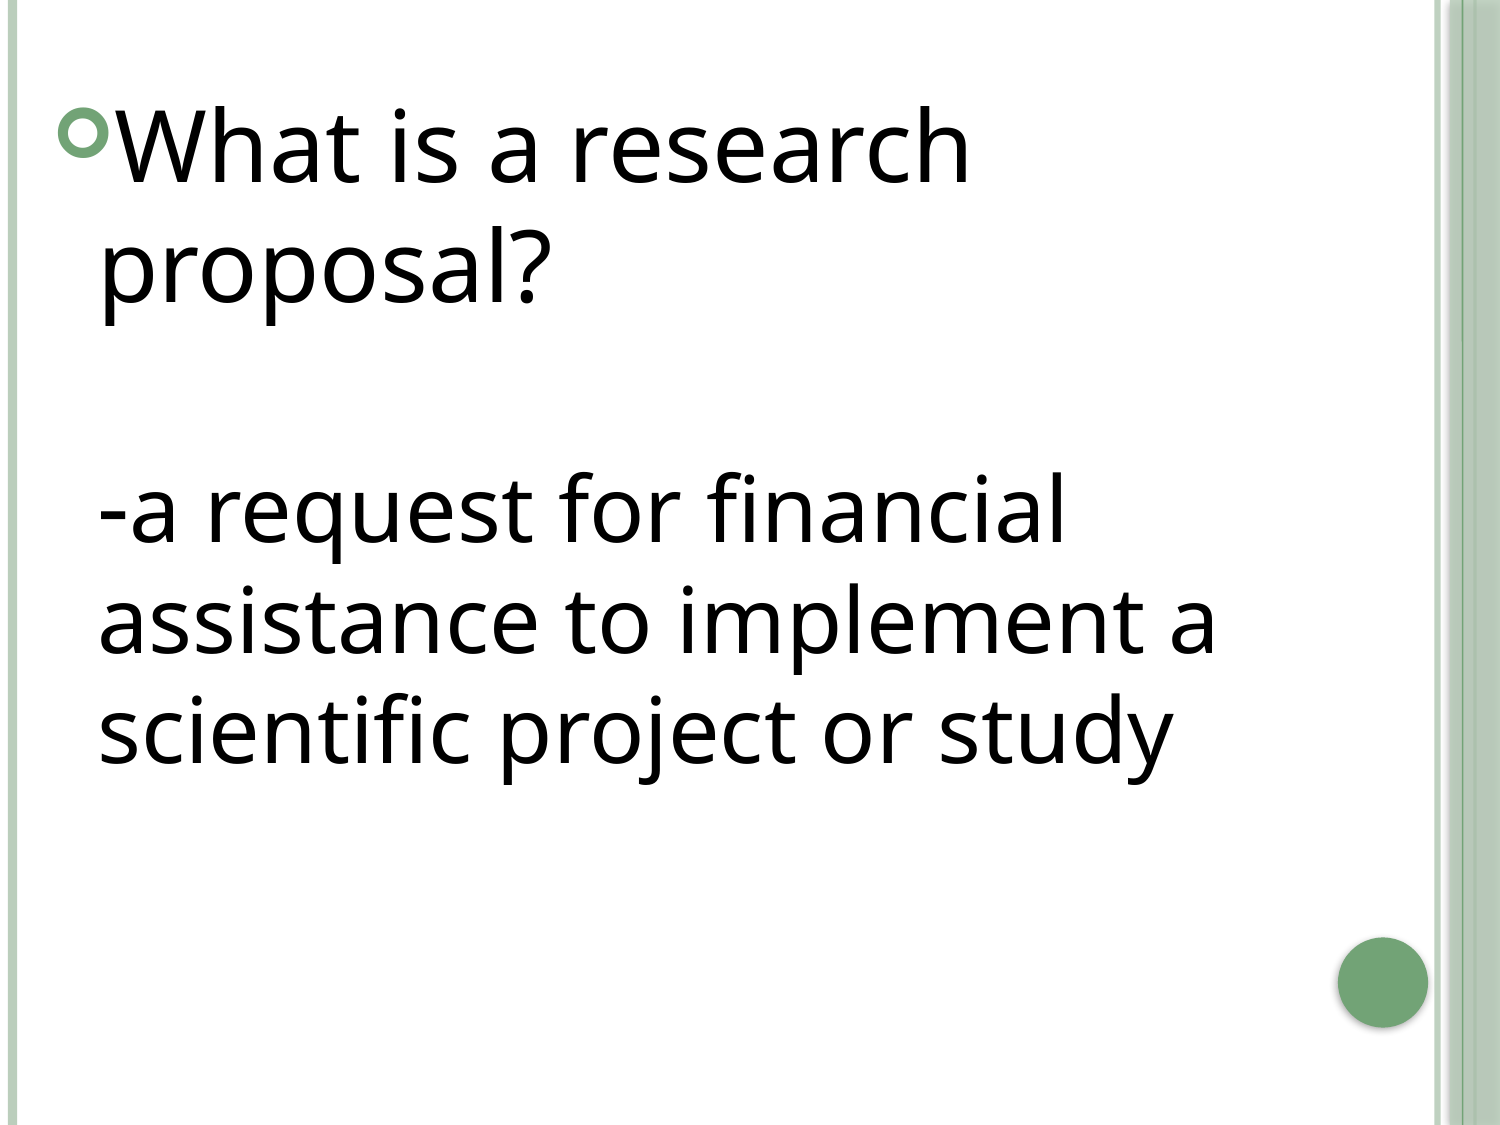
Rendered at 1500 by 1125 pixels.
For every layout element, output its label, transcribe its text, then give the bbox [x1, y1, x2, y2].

list What is a research proposal? -a request for financial assistance to implement a scientific project or study [37, 74, 1426, 1101]
